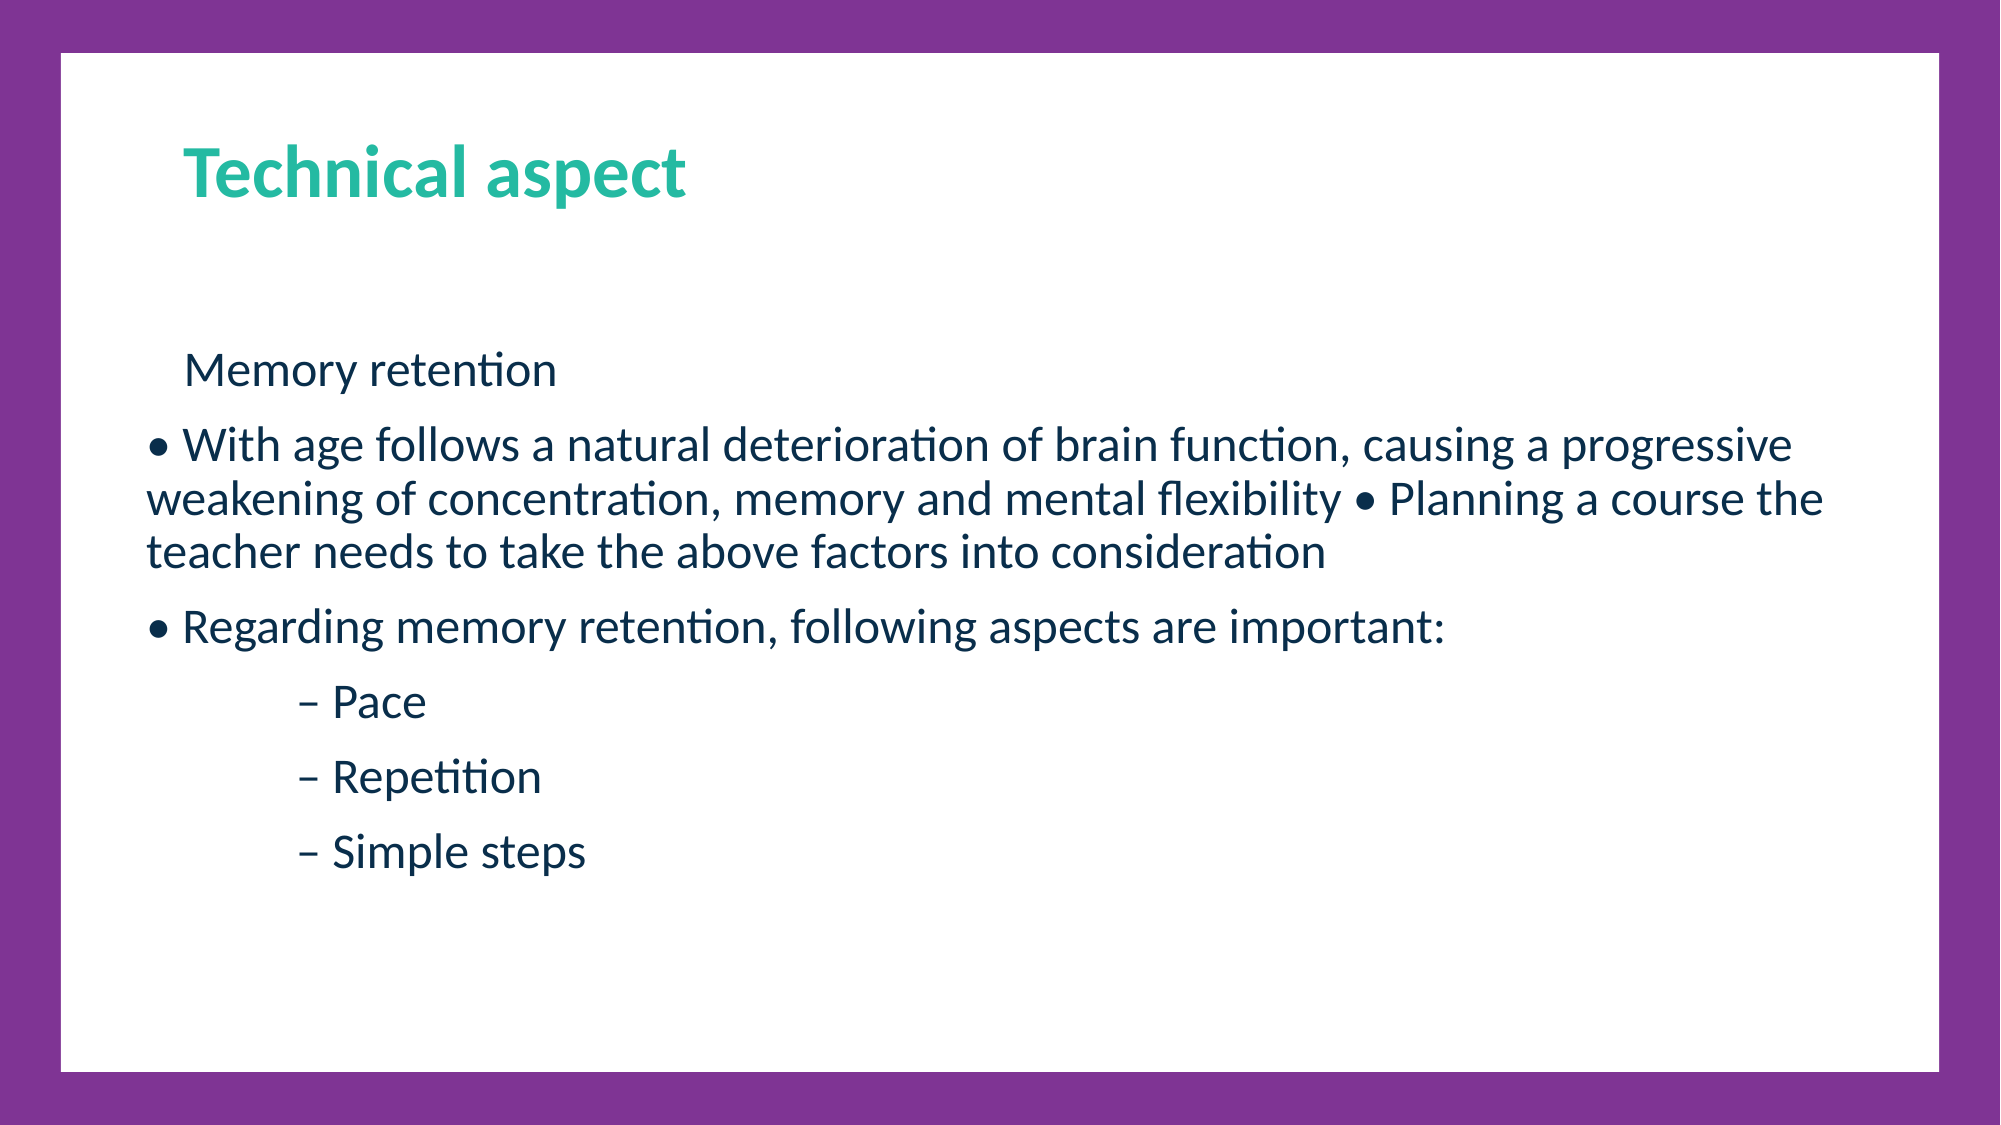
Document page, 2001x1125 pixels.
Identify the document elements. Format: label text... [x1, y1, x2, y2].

list Memory retention • With age follows a natural deterioration of brain function, causing a progressive weakening of concentration, memory and mental flexibility • Planning a course the teacher needs to take the above factors into consideration • Regarding memory retention, following aspects are important: – Pace – Repetition – Simple steps [130, 335, 1869, 968]
list Technical aspect [130, 124, 1869, 257]
